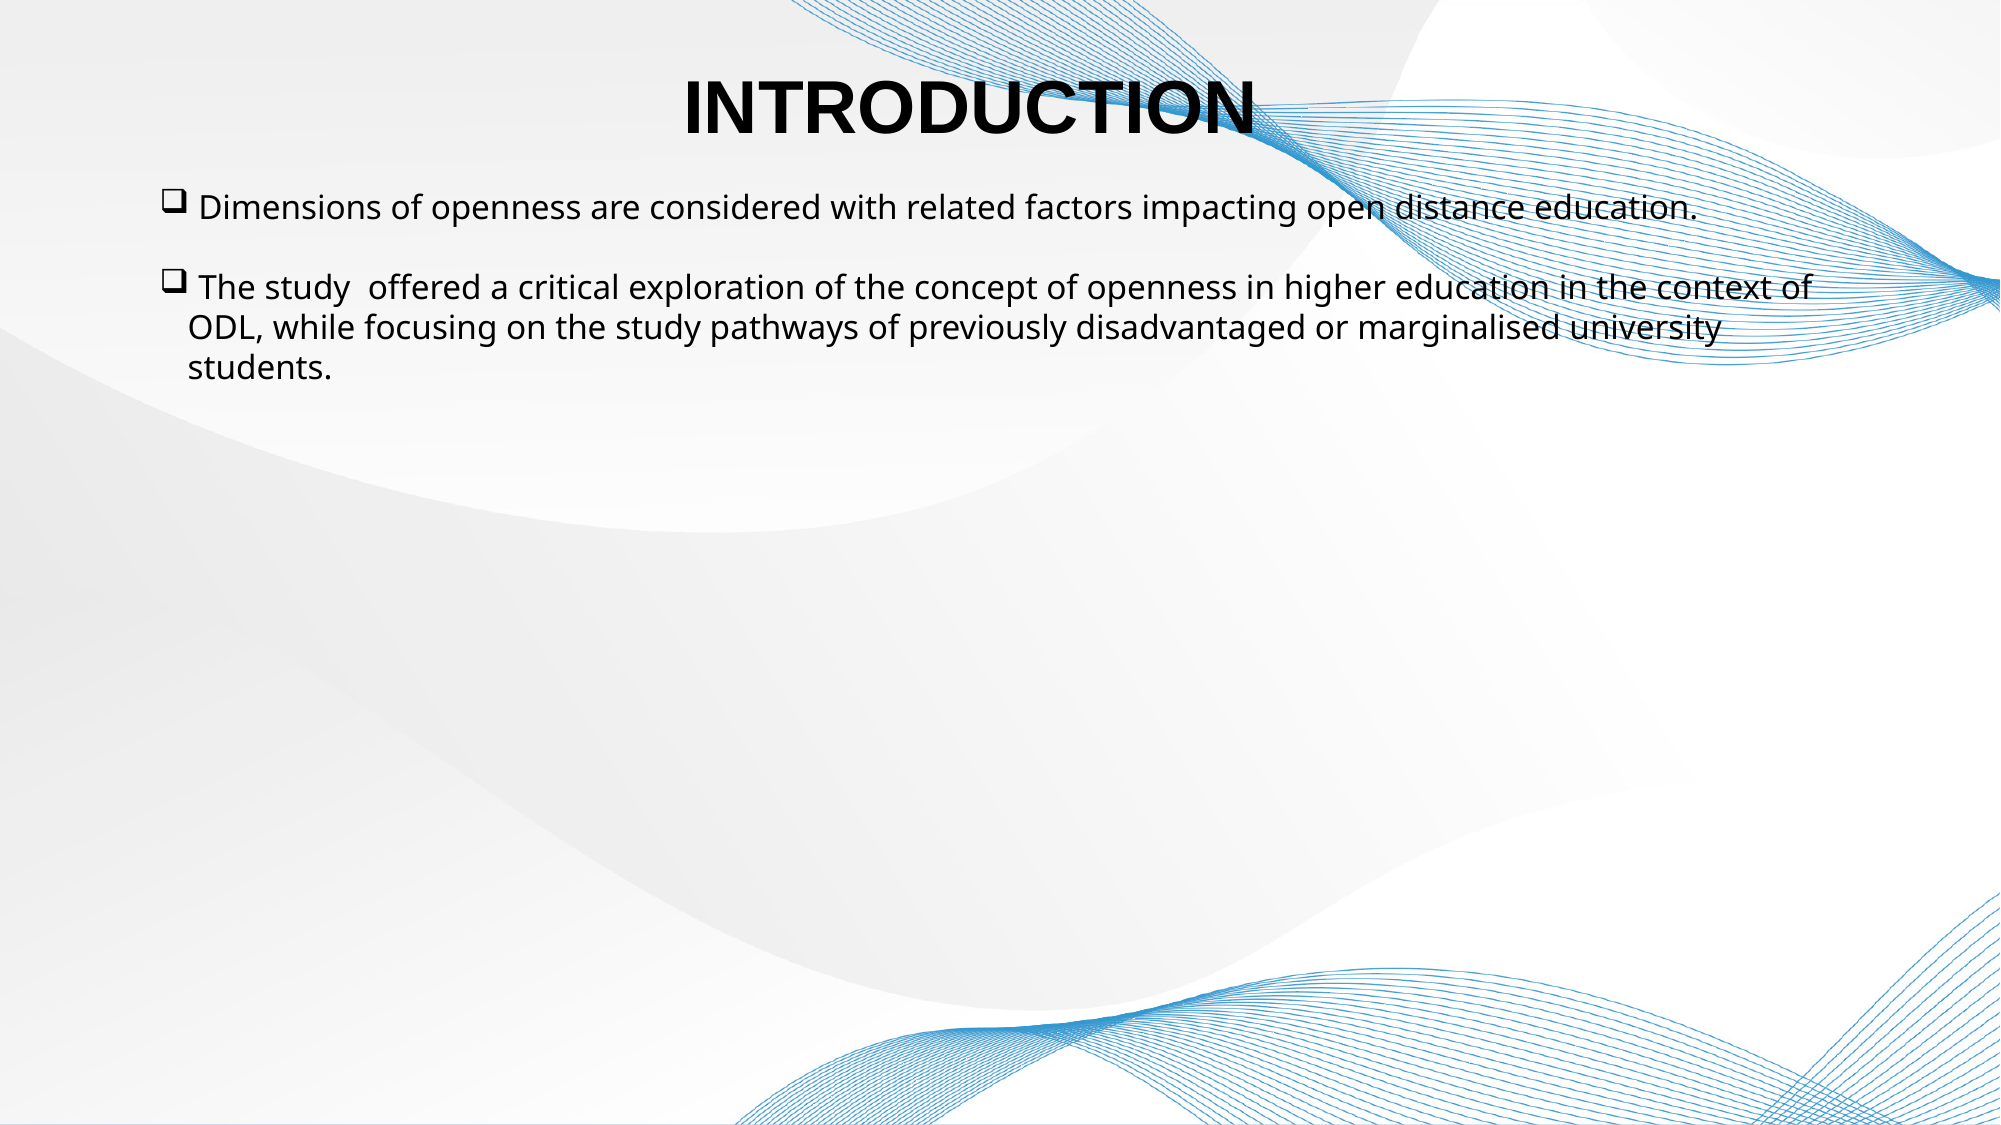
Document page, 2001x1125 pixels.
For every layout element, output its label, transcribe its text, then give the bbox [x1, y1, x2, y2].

text_box Dimensions of openness are considered with related factors impacting open distance education. The study offered a critical exploration of the concept of openness in higher education in the context of ODL, while focusing on the study pathways of previously disadvantaged or marginalised university students. [144, 178, 1845, 553]
picture [0, 0, 2000, 1125]
text_box INTRODUCTION [120, 42, 1821, 164]
